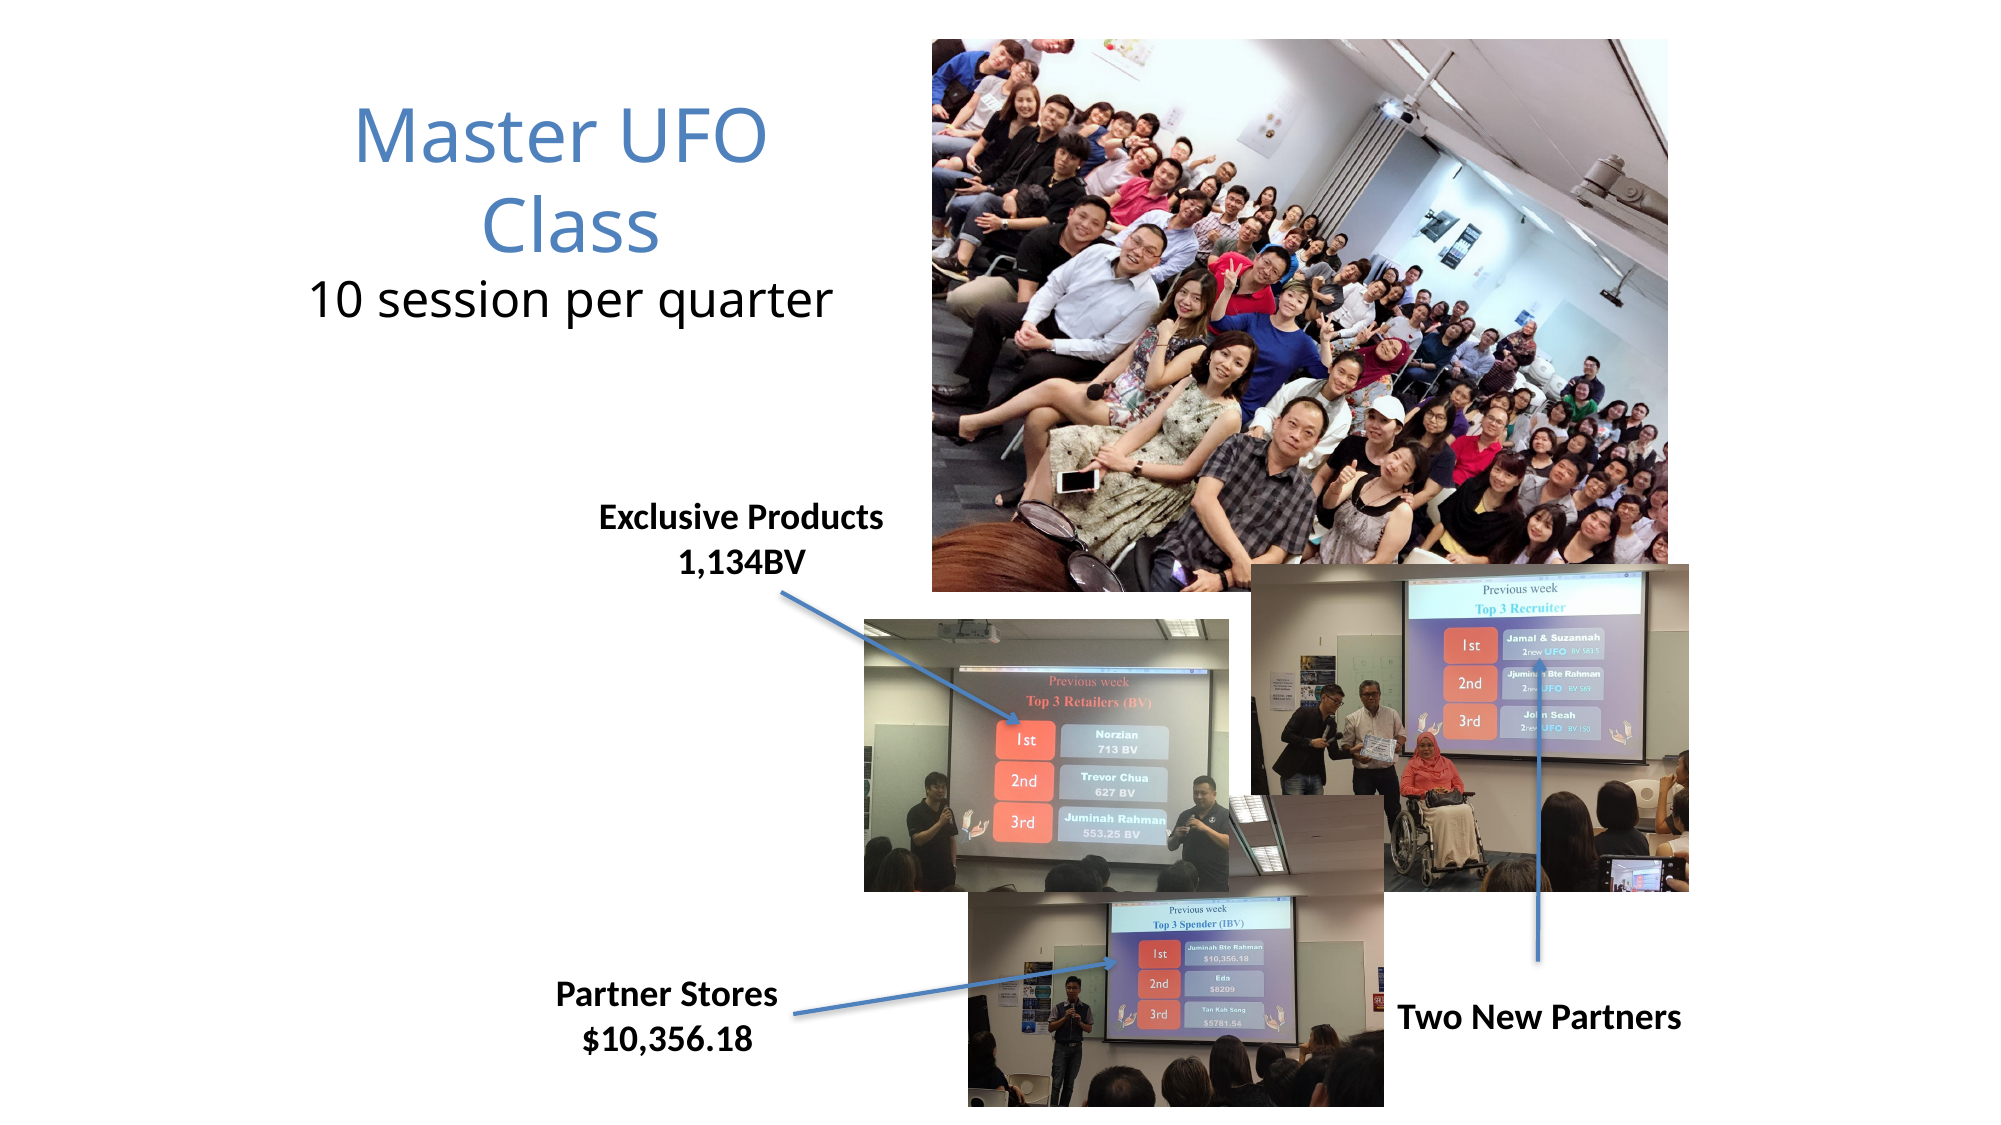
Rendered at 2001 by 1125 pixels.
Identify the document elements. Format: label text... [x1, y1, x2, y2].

picture [864, 39, 1689, 1107]
text_box Exclusive Products 1,134BV [584, 484, 900, 589]
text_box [793, 961, 1119, 1015]
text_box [780, 591, 1021, 725]
text_box Master UFO Class 10 session per quarter [225, 79, 917, 335]
text_box Two New Partners [1389, 984, 1697, 1045]
text_box Partner Stores $10,356.18 [540, 961, 794, 1067]
